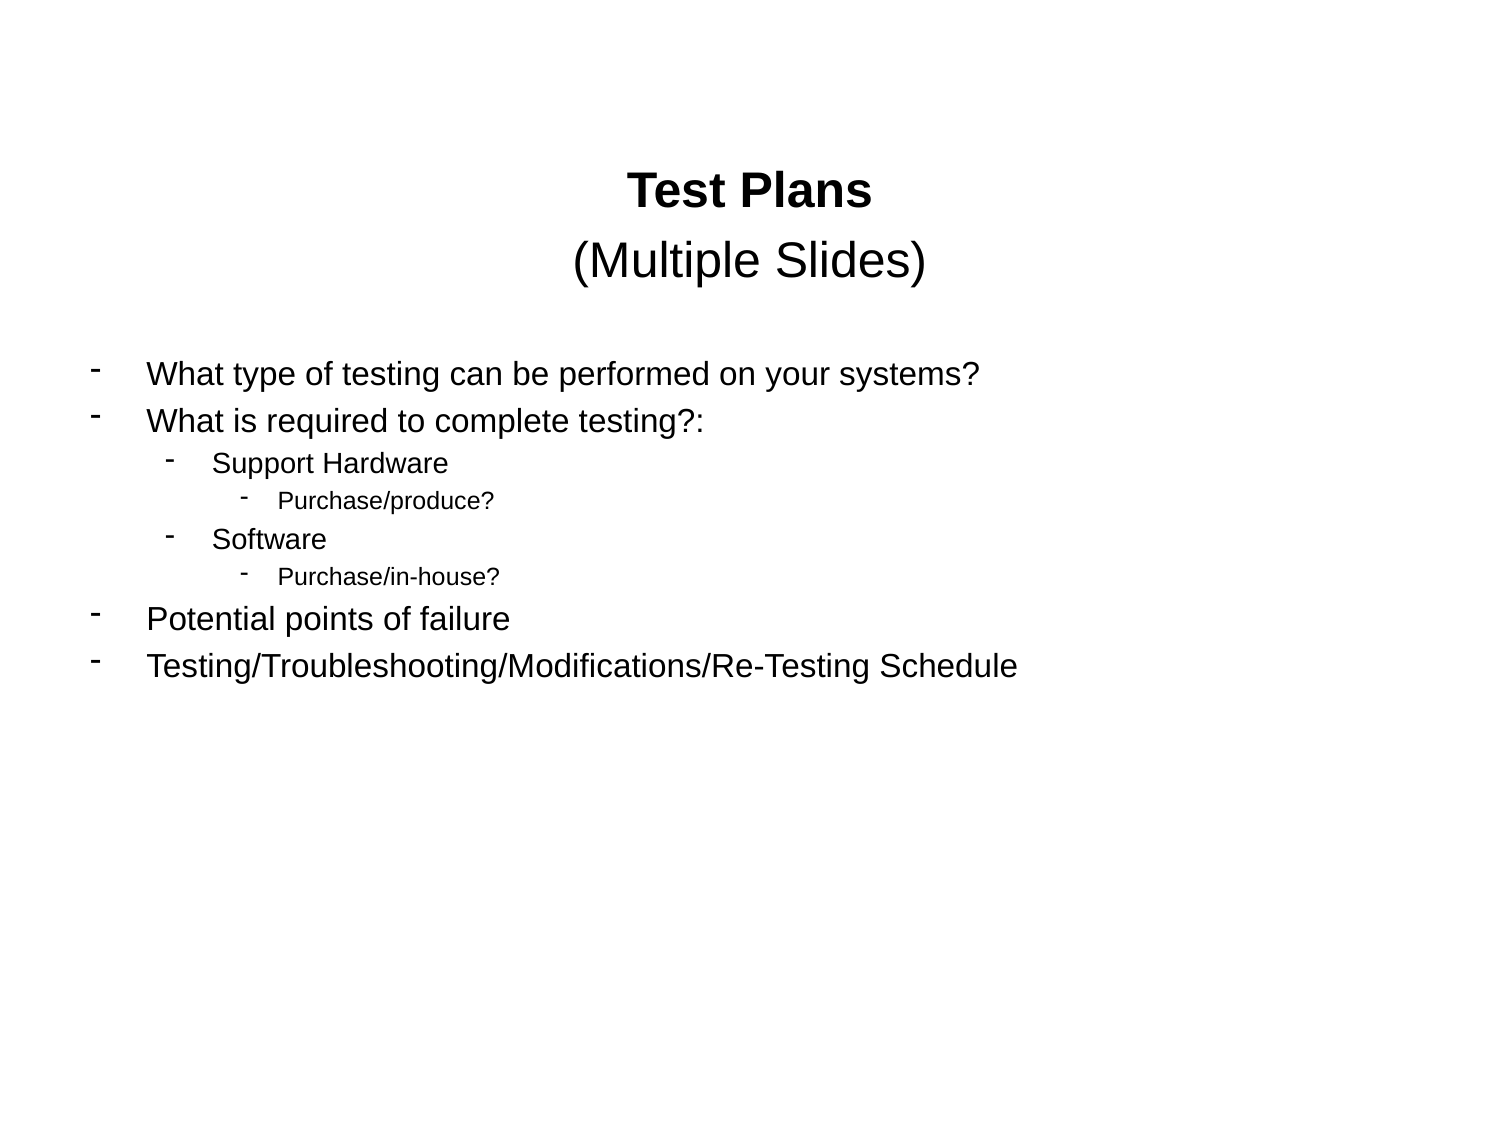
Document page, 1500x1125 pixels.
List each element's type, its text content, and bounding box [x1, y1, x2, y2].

list Test Plans (Multiple Slides) What type of testing can be performed on your systems? What is required to complete testing?: Support Hardware Purchase/produce? Software Purchase/in-house? Potential points of failure Testing/Troubleshooting/Modifications/Re-Testing Schedule [75, 149, 1425, 893]
